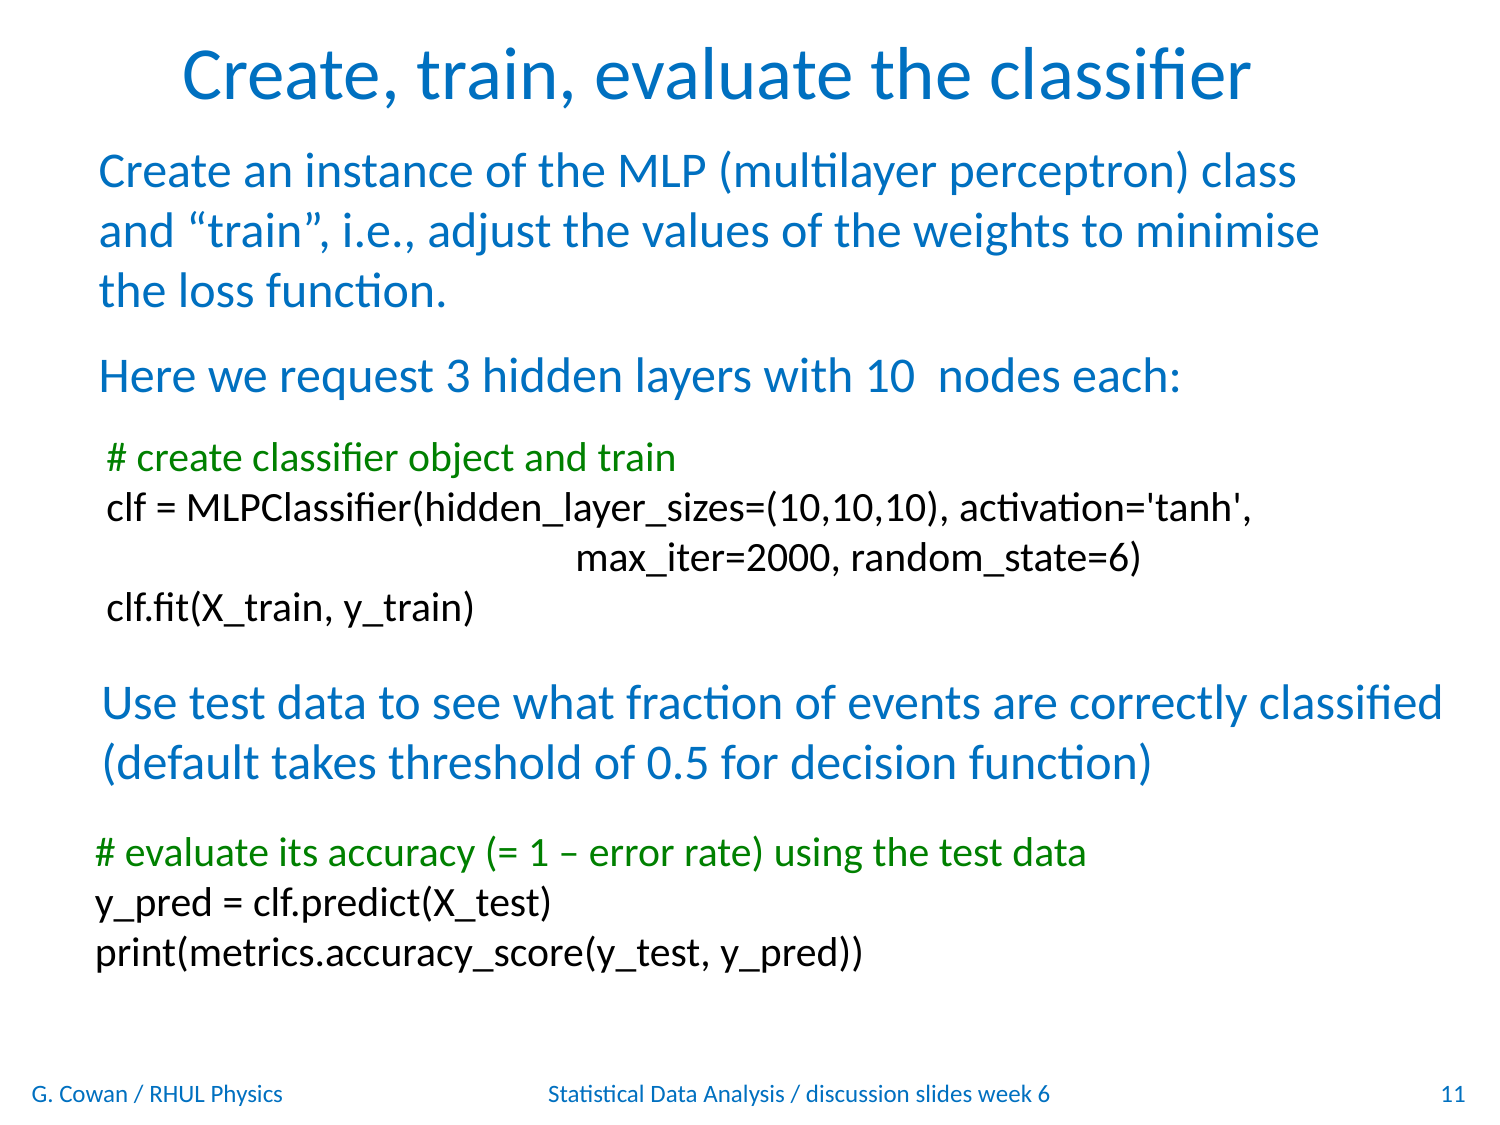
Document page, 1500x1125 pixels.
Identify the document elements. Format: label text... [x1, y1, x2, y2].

text_box Create, train, evaluate the classifier [80, 19, 1356, 120]
slide_number 11 [1130, 1062, 1481, 1123]
text_box # create classifier object and train clf = MLPClassifier(hidden_layer_sizes=(10,10,10), activation='tanh', max_iter=2000, random_state=6) clf.fit(X_train, y_train) [91, 421, 1269, 637]
text_box # evaluate its accuracy (= 1 – error rate) using the test data y_pred = clf.predict(X_test) print(metrics.accuracy_score(y_test, y_pred)) [80, 817, 1122, 982]
text_box Create an instance of the MLP (multilayer perceptron) class and “train”, i.e., adjust the values of the weights to minimise the loss function. Here we request 3 hidden layers with 10 nodes each: [83, 130, 1336, 411]
footer Statistical Data Analysis / discussion slides week 6 [367, 1062, 1130, 1123]
text_box Use test data to see what fraction of events are correctly classified (default takes threshold of 0.5 for decision function) [86, 662, 1460, 797]
slide_number G. Cowan / RHUL Physics [16, 1062, 367, 1123]
